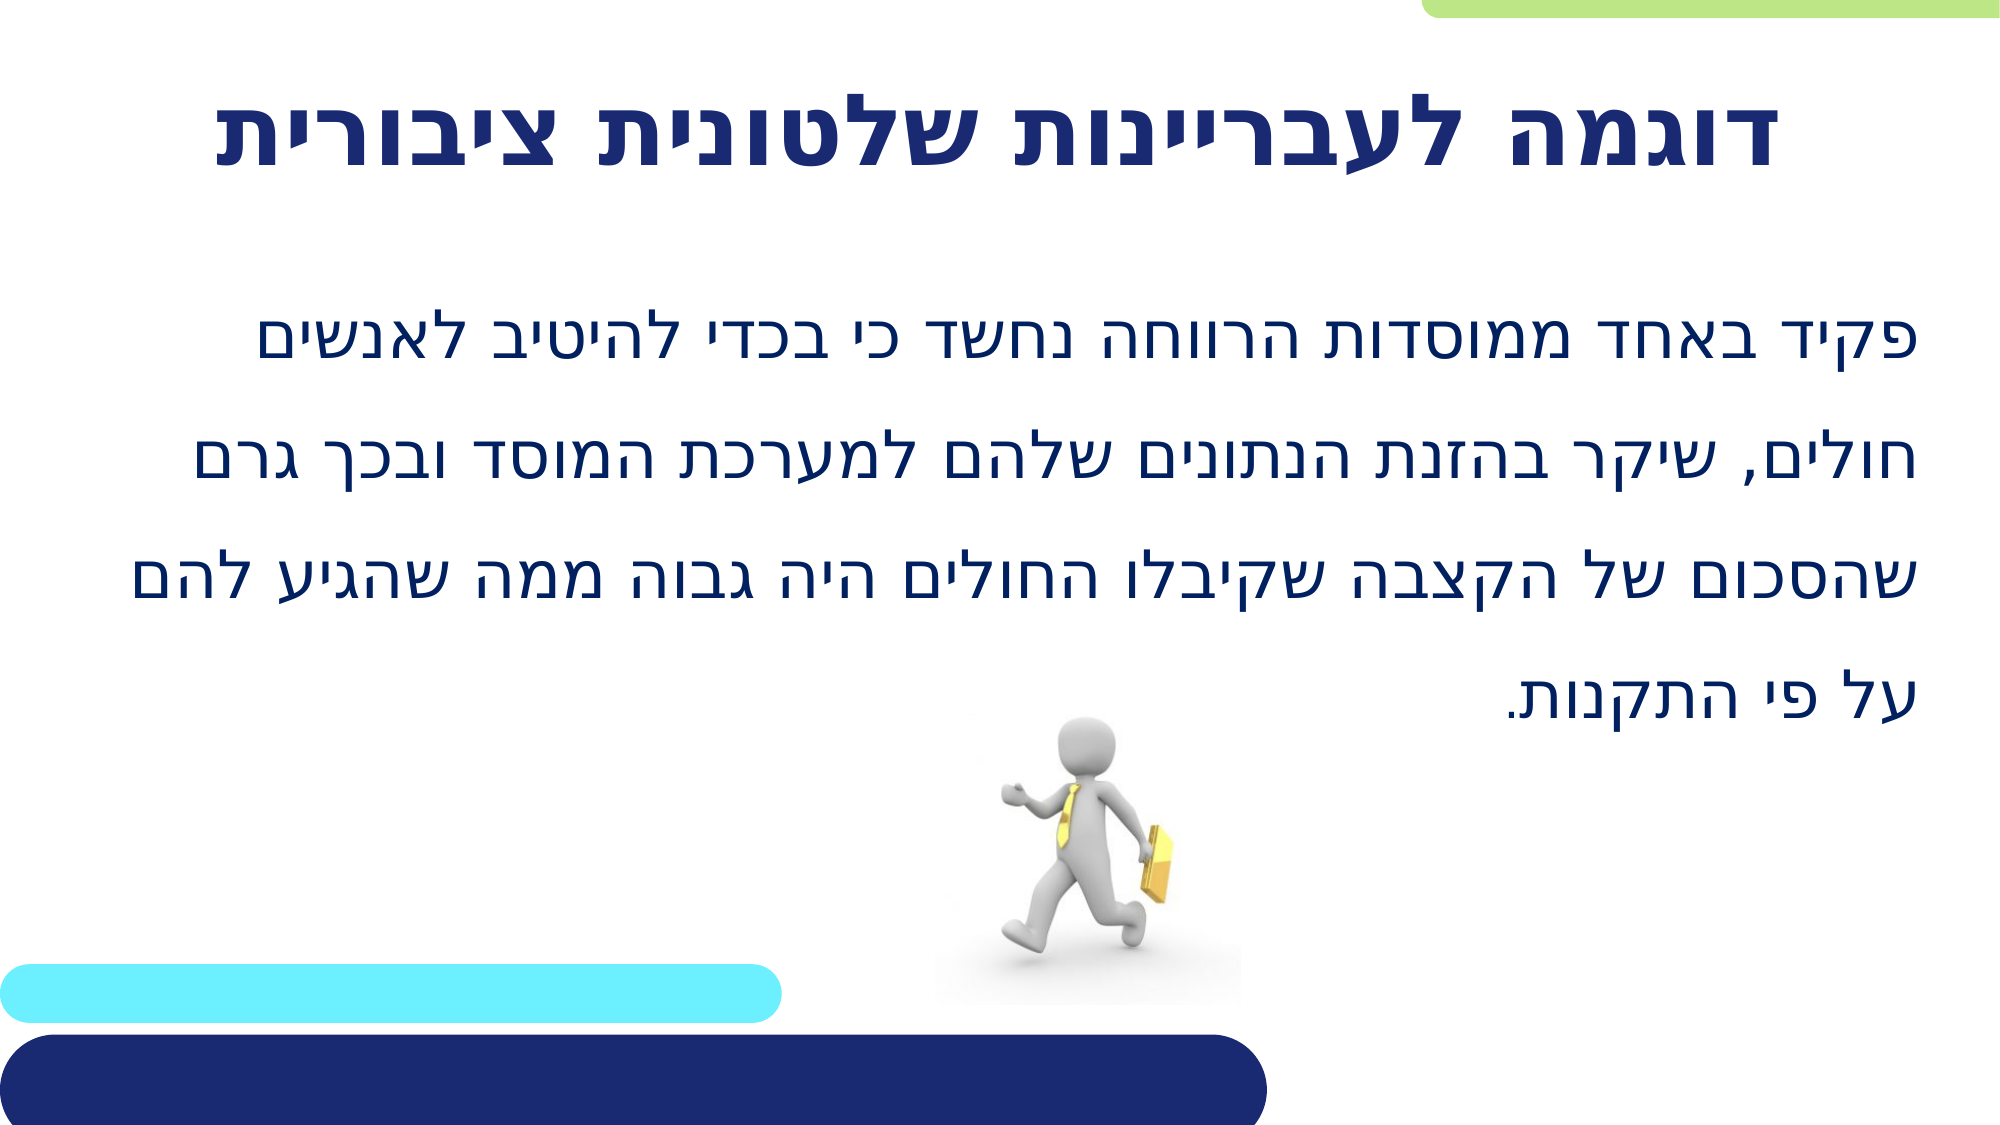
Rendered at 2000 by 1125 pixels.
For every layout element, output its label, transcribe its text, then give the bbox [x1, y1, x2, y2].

title דוגמה לעבריינות שלטונית ציבורית [0, 65, 2000, 186]
list פקיד באחד ממוסדות הרווחה נחשד כי בכדי להיטיב לאנשים חולים, שיקר בהזנת הנתונים שלהם למערכת המוסד ובכך גרם שהסכום של הקצבה שקיבלו החולים היה גבוה ממה שהגיע להם על פי התקנות. [105, 244, 1937, 1013]
picture [934, 698, 1242, 1005]
